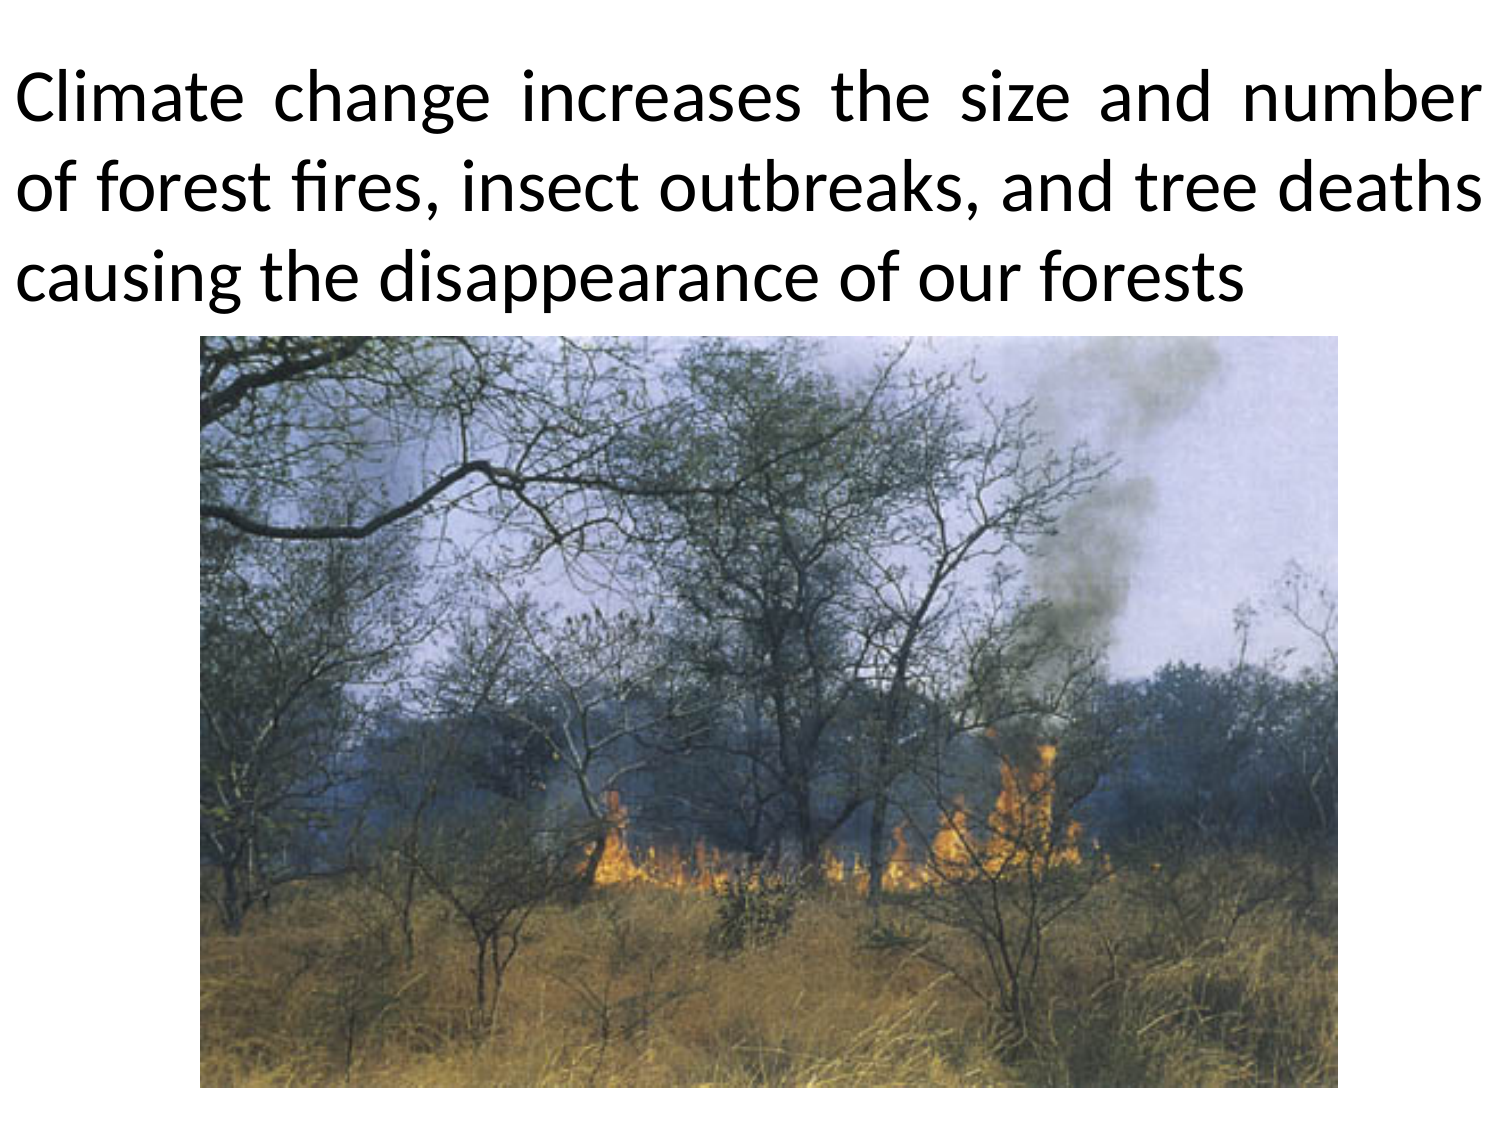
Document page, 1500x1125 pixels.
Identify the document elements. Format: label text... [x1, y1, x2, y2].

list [199, 336, 1338, 1088]
title Climate change increases the size and number of forest fires, insect outbreaks, and tree deaths causing the disappearance of our forests [0, 0, 1500, 363]
